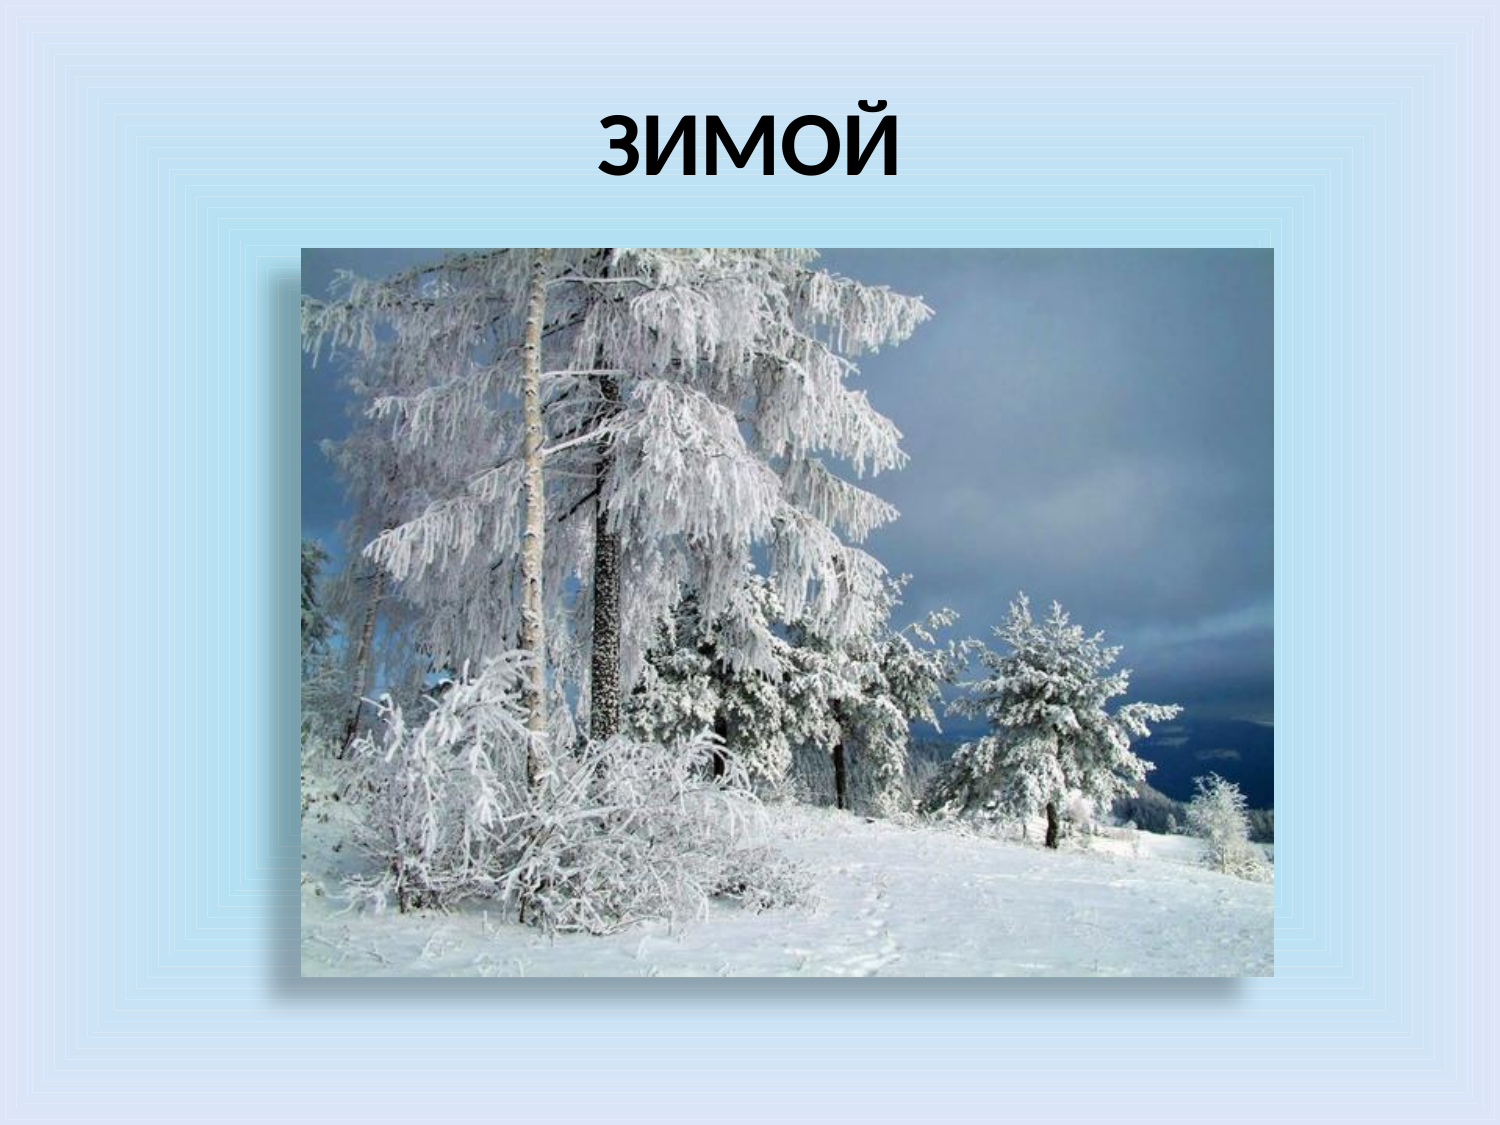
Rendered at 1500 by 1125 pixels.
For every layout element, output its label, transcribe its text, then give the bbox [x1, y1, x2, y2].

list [301, 248, 1274, 977]
title ЗИМОЙ [75, 45, 1425, 233]
